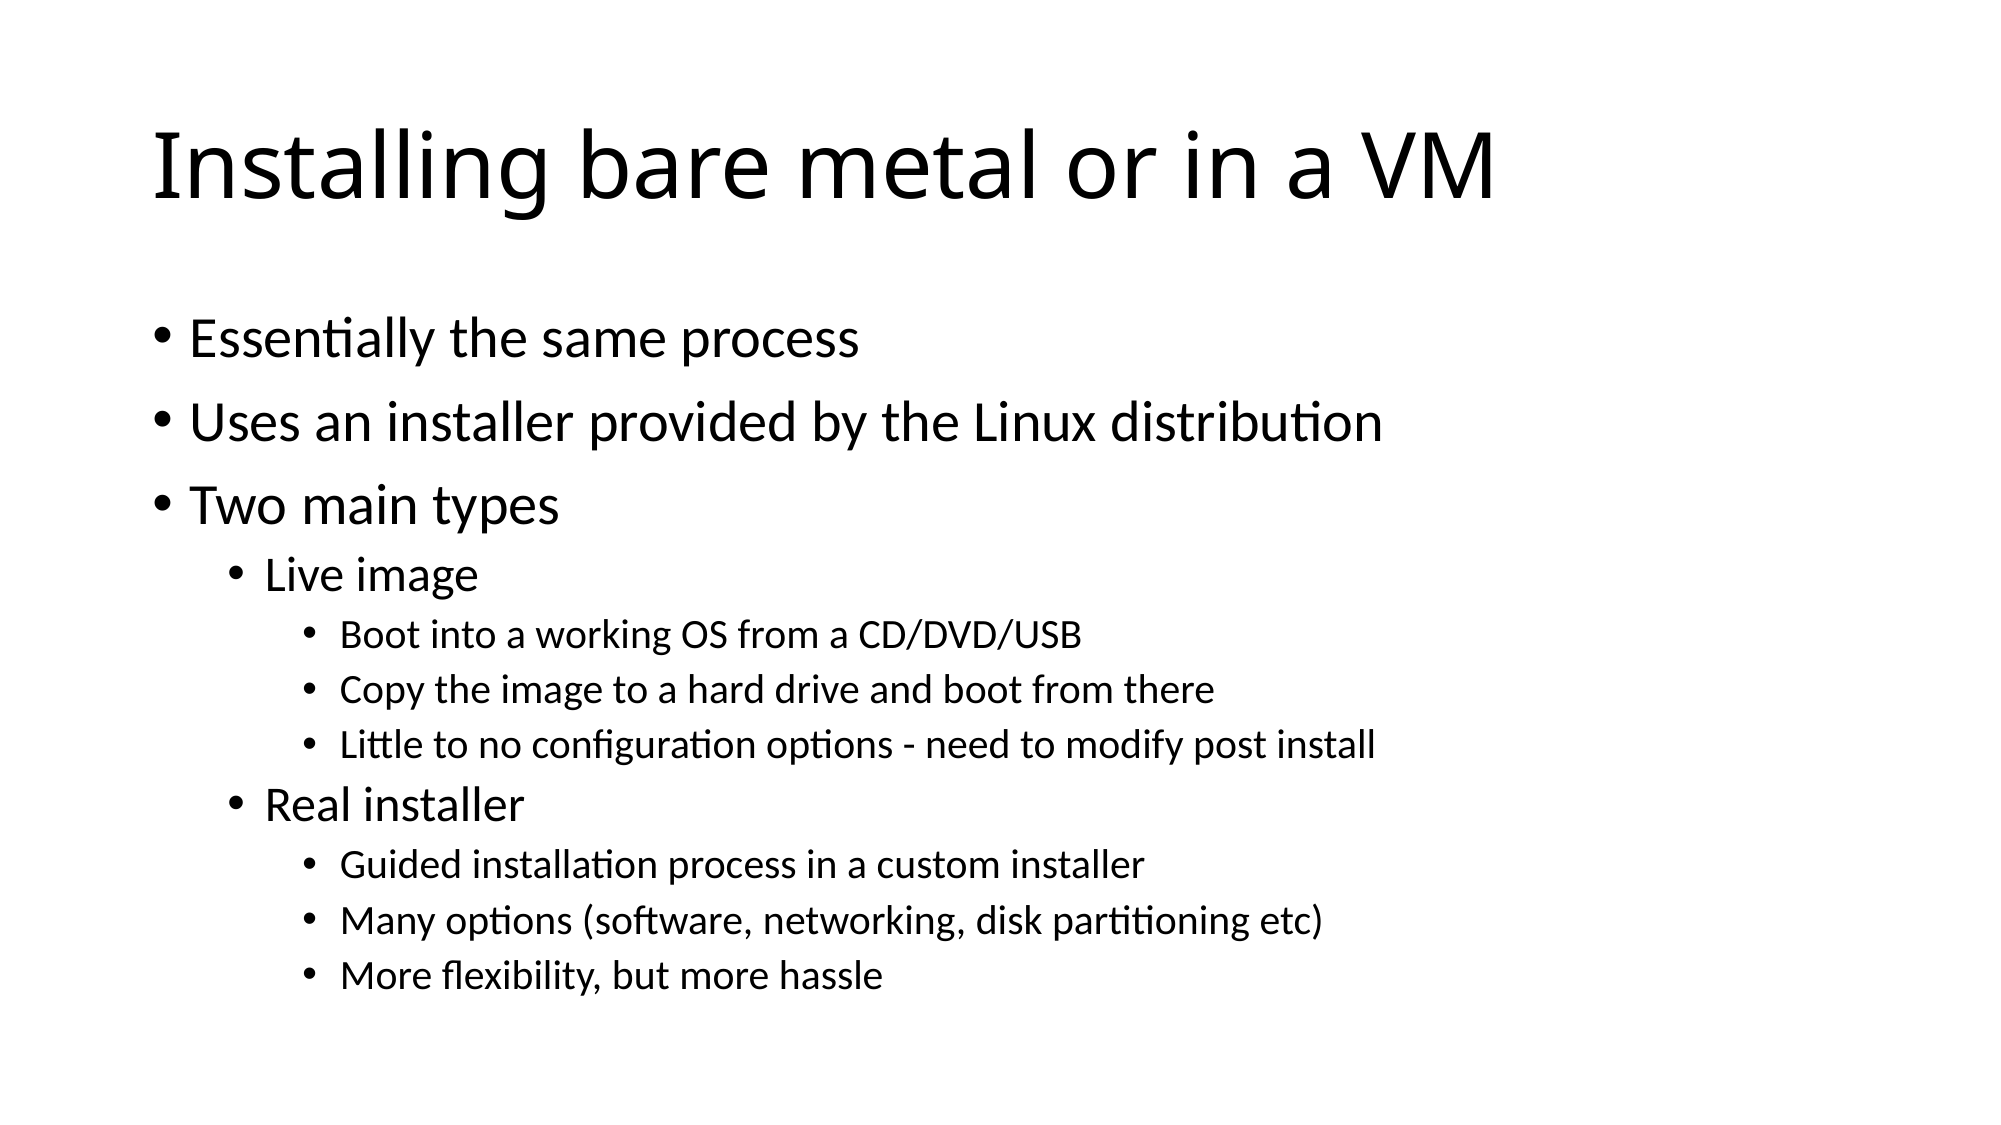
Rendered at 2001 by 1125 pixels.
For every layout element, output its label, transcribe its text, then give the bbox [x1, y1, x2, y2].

list Essentially the same process Uses an installer provided by the Linux distribution Two main types Live image Boot into a working OS from a CD/DVD/USB Copy the image to a hard drive and boot from there Little to no configuration options - need to modify post install Real installer Guided installation process in a custom installer Many options (software, networking, disk partitioning etc) More flexibility, but more hassle [137, 299, 1863, 1014]
title Installing bare metal or in a VM [137, 59, 1863, 278]
